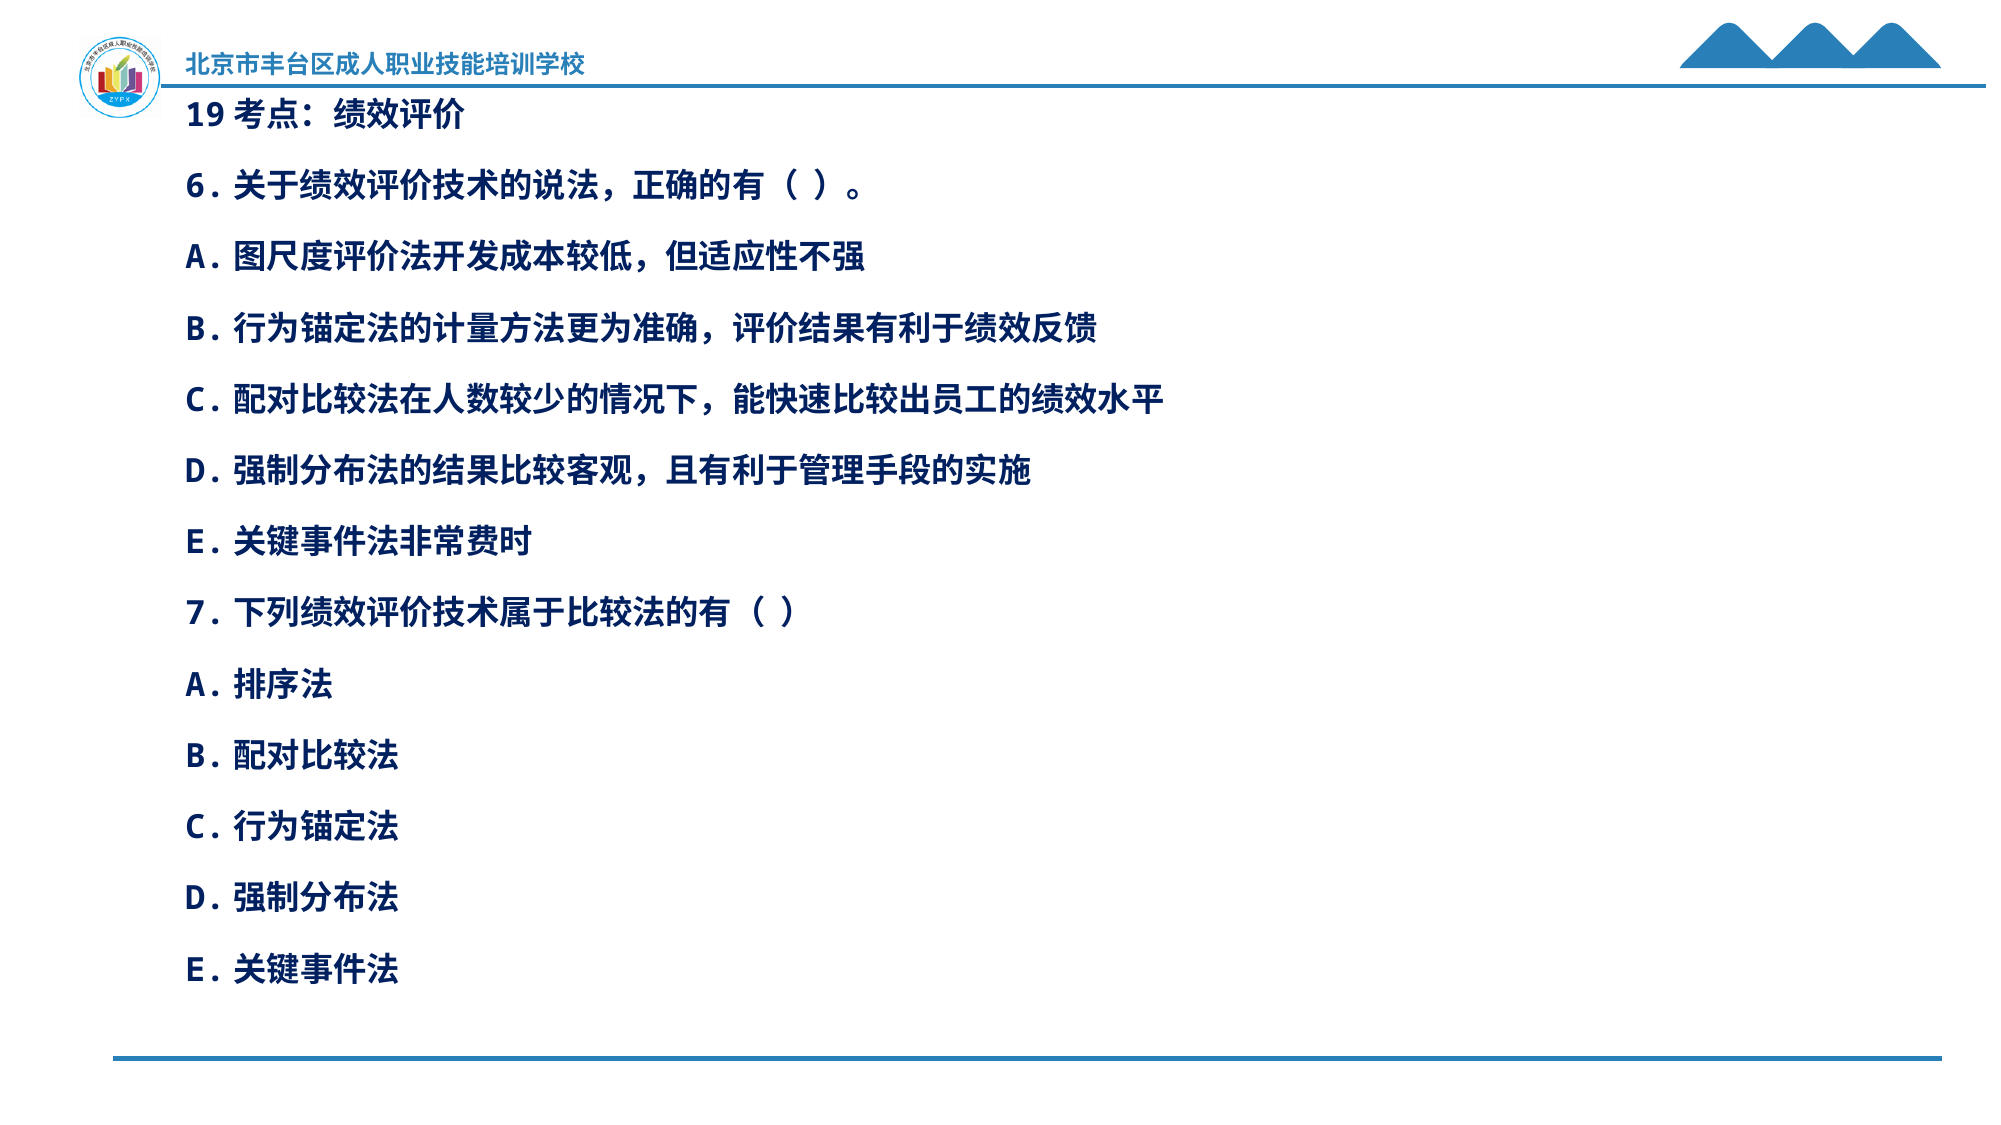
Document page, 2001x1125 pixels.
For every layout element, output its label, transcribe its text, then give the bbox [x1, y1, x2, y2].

text_box [1840, 21, 1944, 70]
text_box 北京市丰台区成人职业技能培训学校 [170, 40, 632, 85]
picture [79, 36, 161, 118]
text_box [1763, 21, 1853, 70]
text_box 19考点：绩效评价 6.关于绩效评价技术的说法，正确的有（ ）。 A.图尺度评价法开发成本较低，但适应性不强 B.行为锚定法的计量方法更为准确，评价结果有利于绩效反馈 C.配对比较法在人数较少的情况下，能快速比较出员工的绩效水平 D.强制分布法的结果比较客观，且有利于管理手段的实施 E.关键事件法非常费时 7.下列绩效评价技术属于比较法的有（ ） A.排序法 B.配对比较法 C.行为锚定法 D.强制分布法 E.关键事件法 [170, 86, 1902, 996]
text_box [1677, 21, 1772, 70]
